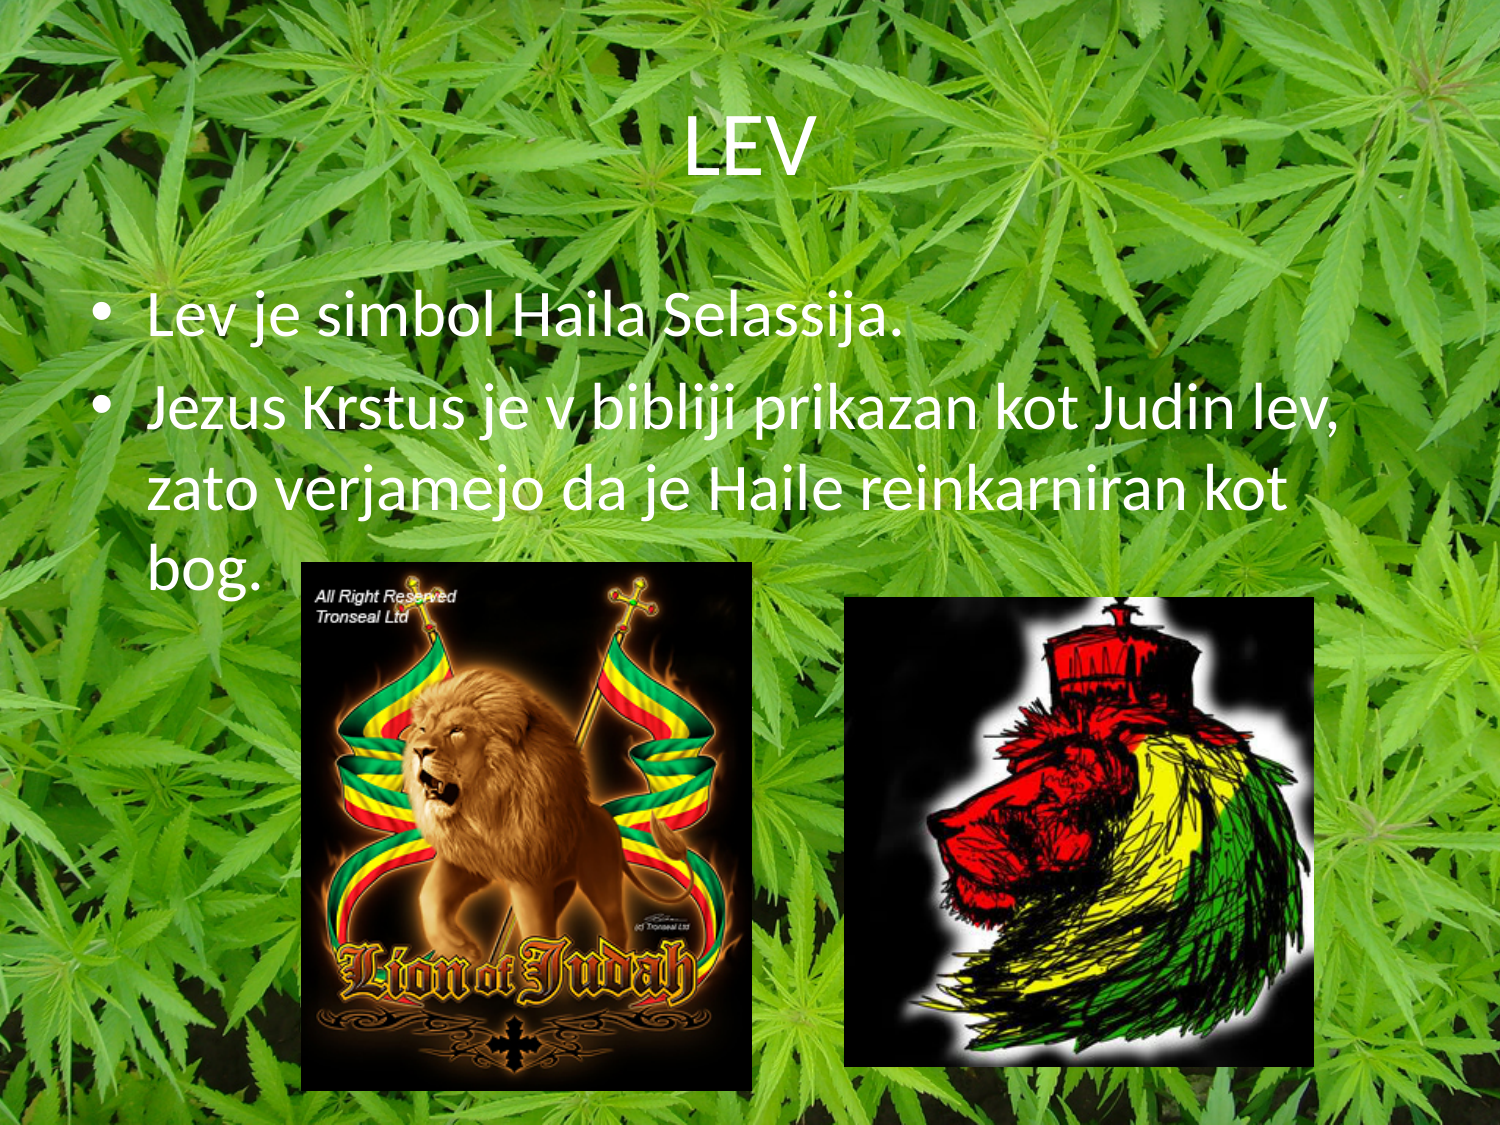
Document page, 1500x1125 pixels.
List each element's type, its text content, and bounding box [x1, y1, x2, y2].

list Lev je simbol Haila Selassija. Jezus Krstus je v bibliji prikazan kot Judin lev, zato verjamejo da je Haile reinkarniran kot bog. [75, 262, 1425, 1005]
title LEV [75, 45, 1425, 233]
picture [0, 0, 1500, 1125]
